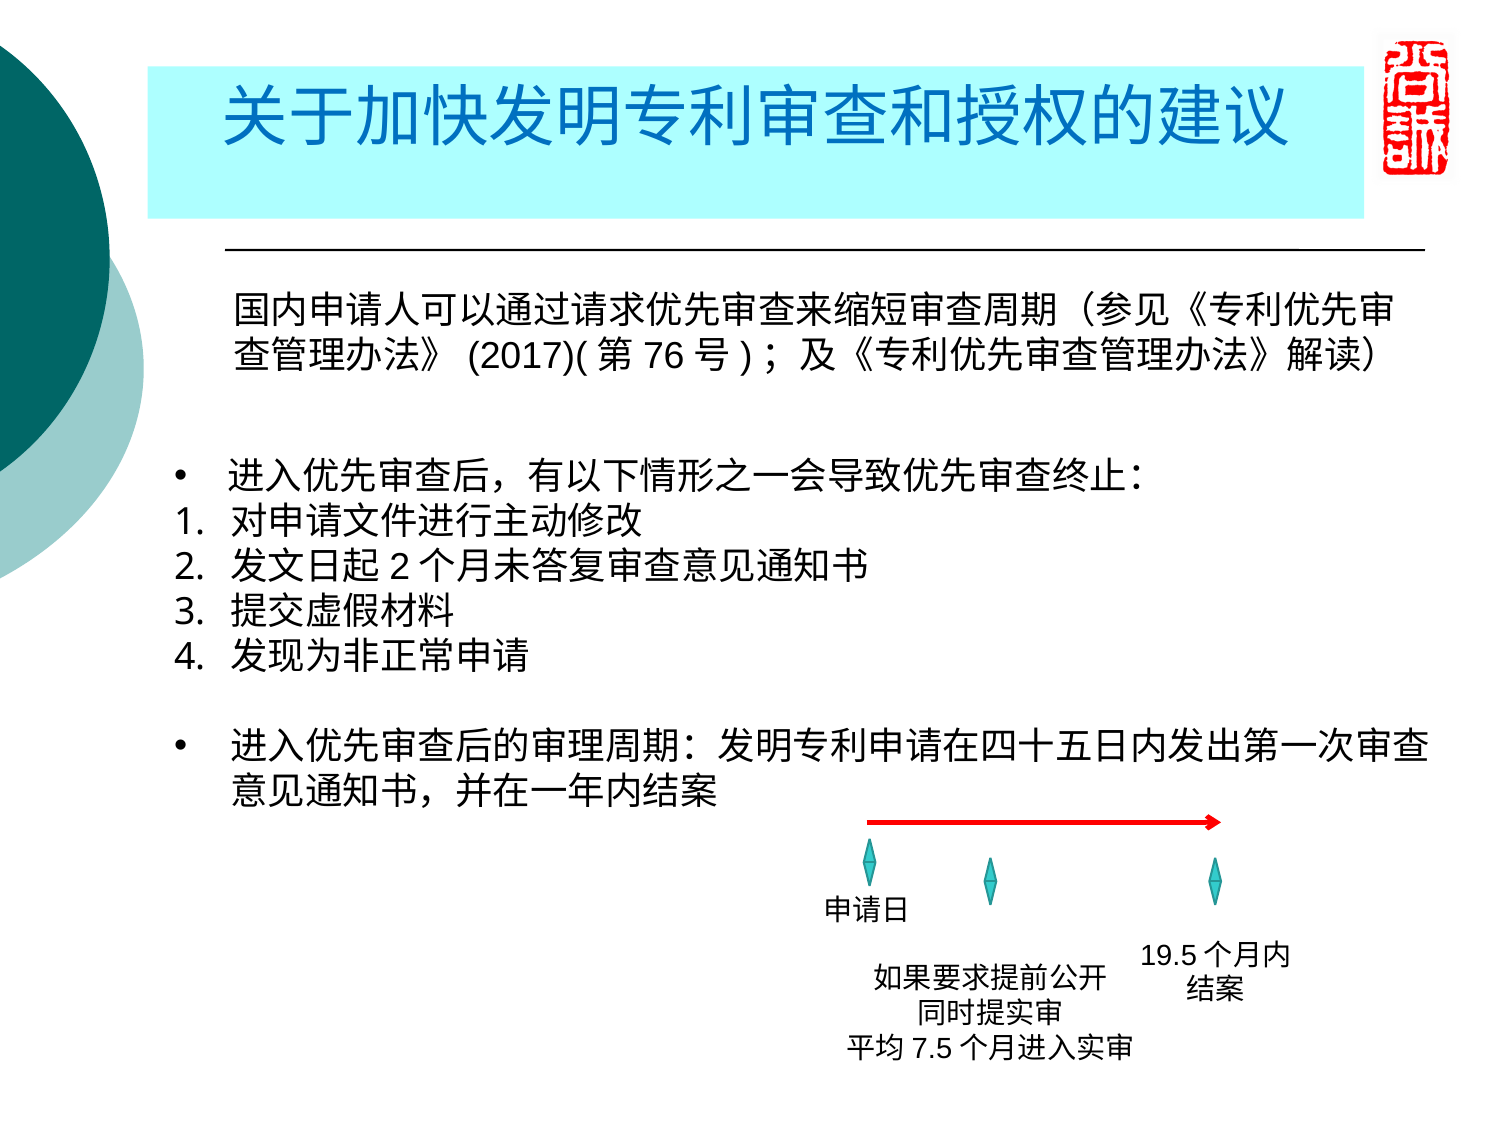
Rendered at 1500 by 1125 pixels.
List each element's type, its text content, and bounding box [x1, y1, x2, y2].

text_box [862, 838, 877, 884]
text_box 关于加快发明专利审查和授权的建议 [147, 66, 1365, 219]
text_box [1208, 857, 1223, 906]
picture [1368, 24, 1463, 188]
text_box 申请日 [808, 884, 926, 934]
text_box 进入优先审查后，有以下情形之一会导致优先审查终止： 对申请文件进行主动修改 发文日起2个月未答复审查意见通知书 提交虚假材料 发现为非正常申请 进入优先审查后的审理周期：发明专利申请在四十五日内发出第一次审查意见通知书，并在一年内结案 [159, 444, 1447, 864]
text_box 国内申请人可以通过请求优先审查来缩短审查周期（参见《专利优先审查管理办法》(2017)(第76号)；及《专利优先审查管理办法》解读） [218, 278, 1447, 384]
text_box 19.5个月内 结案 [1125, 928, 1307, 1014]
text_box [983, 857, 998, 906]
text_box 如果要求提前公开 同时提实审 平均7.5个月进入实审 [831, 952, 1150, 1072]
